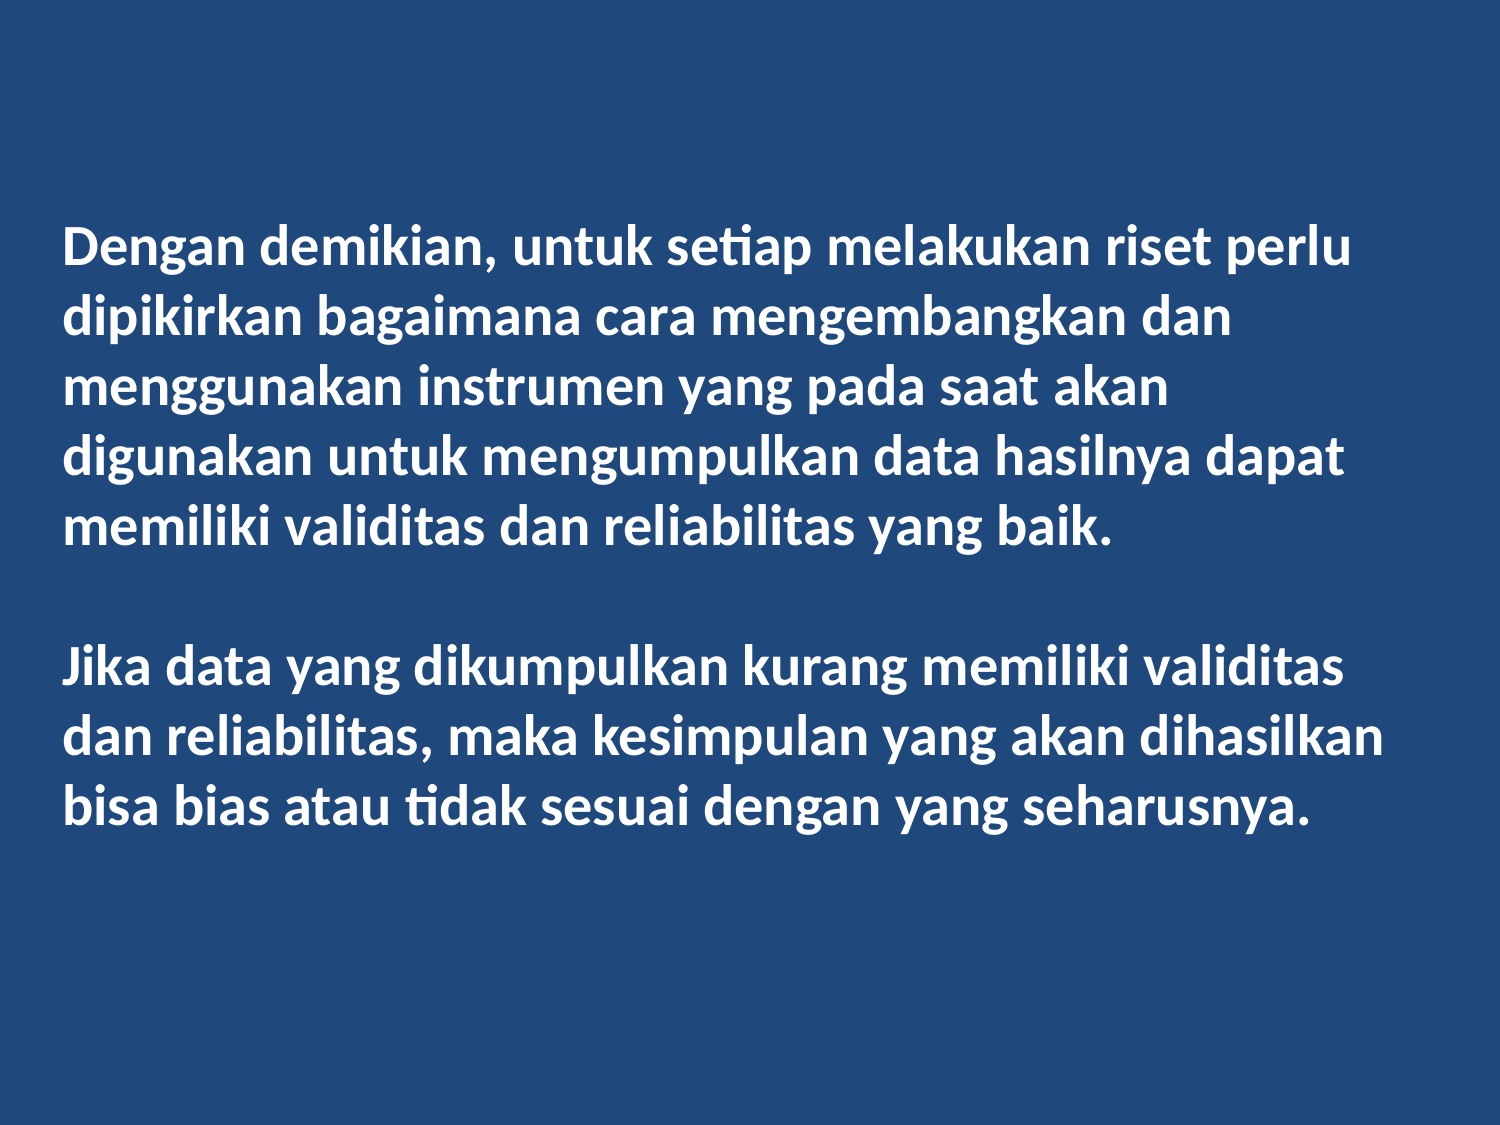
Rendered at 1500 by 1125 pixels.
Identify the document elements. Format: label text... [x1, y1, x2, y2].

text_box Dengan demikian, untuk setiap melakukan riset perlu dipikirkan bagaimana cara mengembangkan dan menggunakan instrumen yang pada saat akan digunakan untuk mengumpulkan data hasilnya dapat memiliki validitas dan reliabilitas yang baik. Jika data yang dikumpulkan kurang memiliki validitas dan reliabilitas, maka kesimpulan yang akan dihasilkan bisa bias atau tidak sesuai dengan yang seharusnya. [47, 200, 1436, 845]
